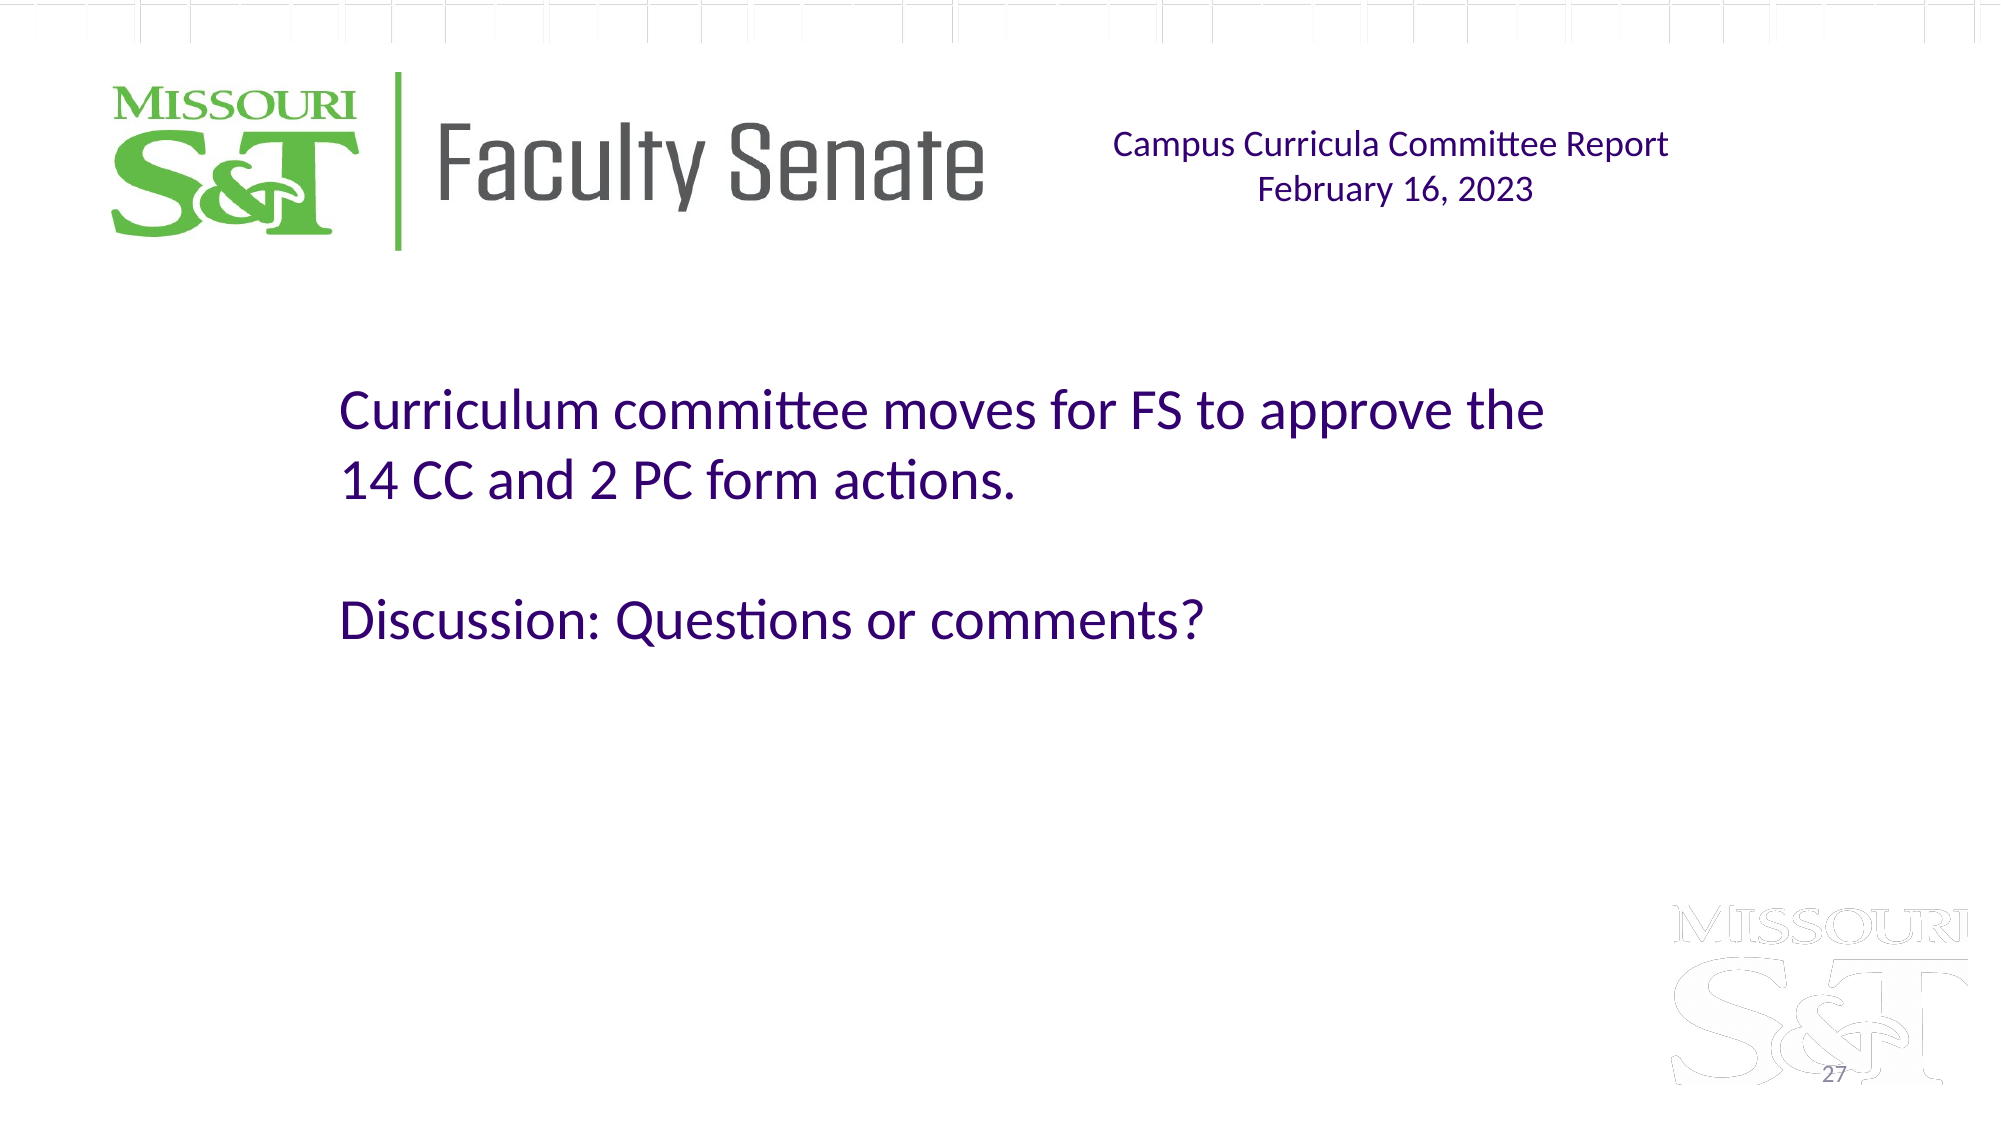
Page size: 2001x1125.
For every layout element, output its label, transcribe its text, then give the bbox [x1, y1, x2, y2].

text_box Curriculum committee moves for FS to approve the 14 CC and 2 PC form actions. Discussion: Questions or comments? [325, 363, 1630, 704]
slide_number ‹#› [1412, 1042, 1863, 1103]
picture [111, 72, 983, 251]
picture [0, 0, 2001, 44]
text_box Campus Curricula Committee Report February 16, 2023 [1089, 111, 1702, 217]
picture [1671, 905, 1968, 1085]
